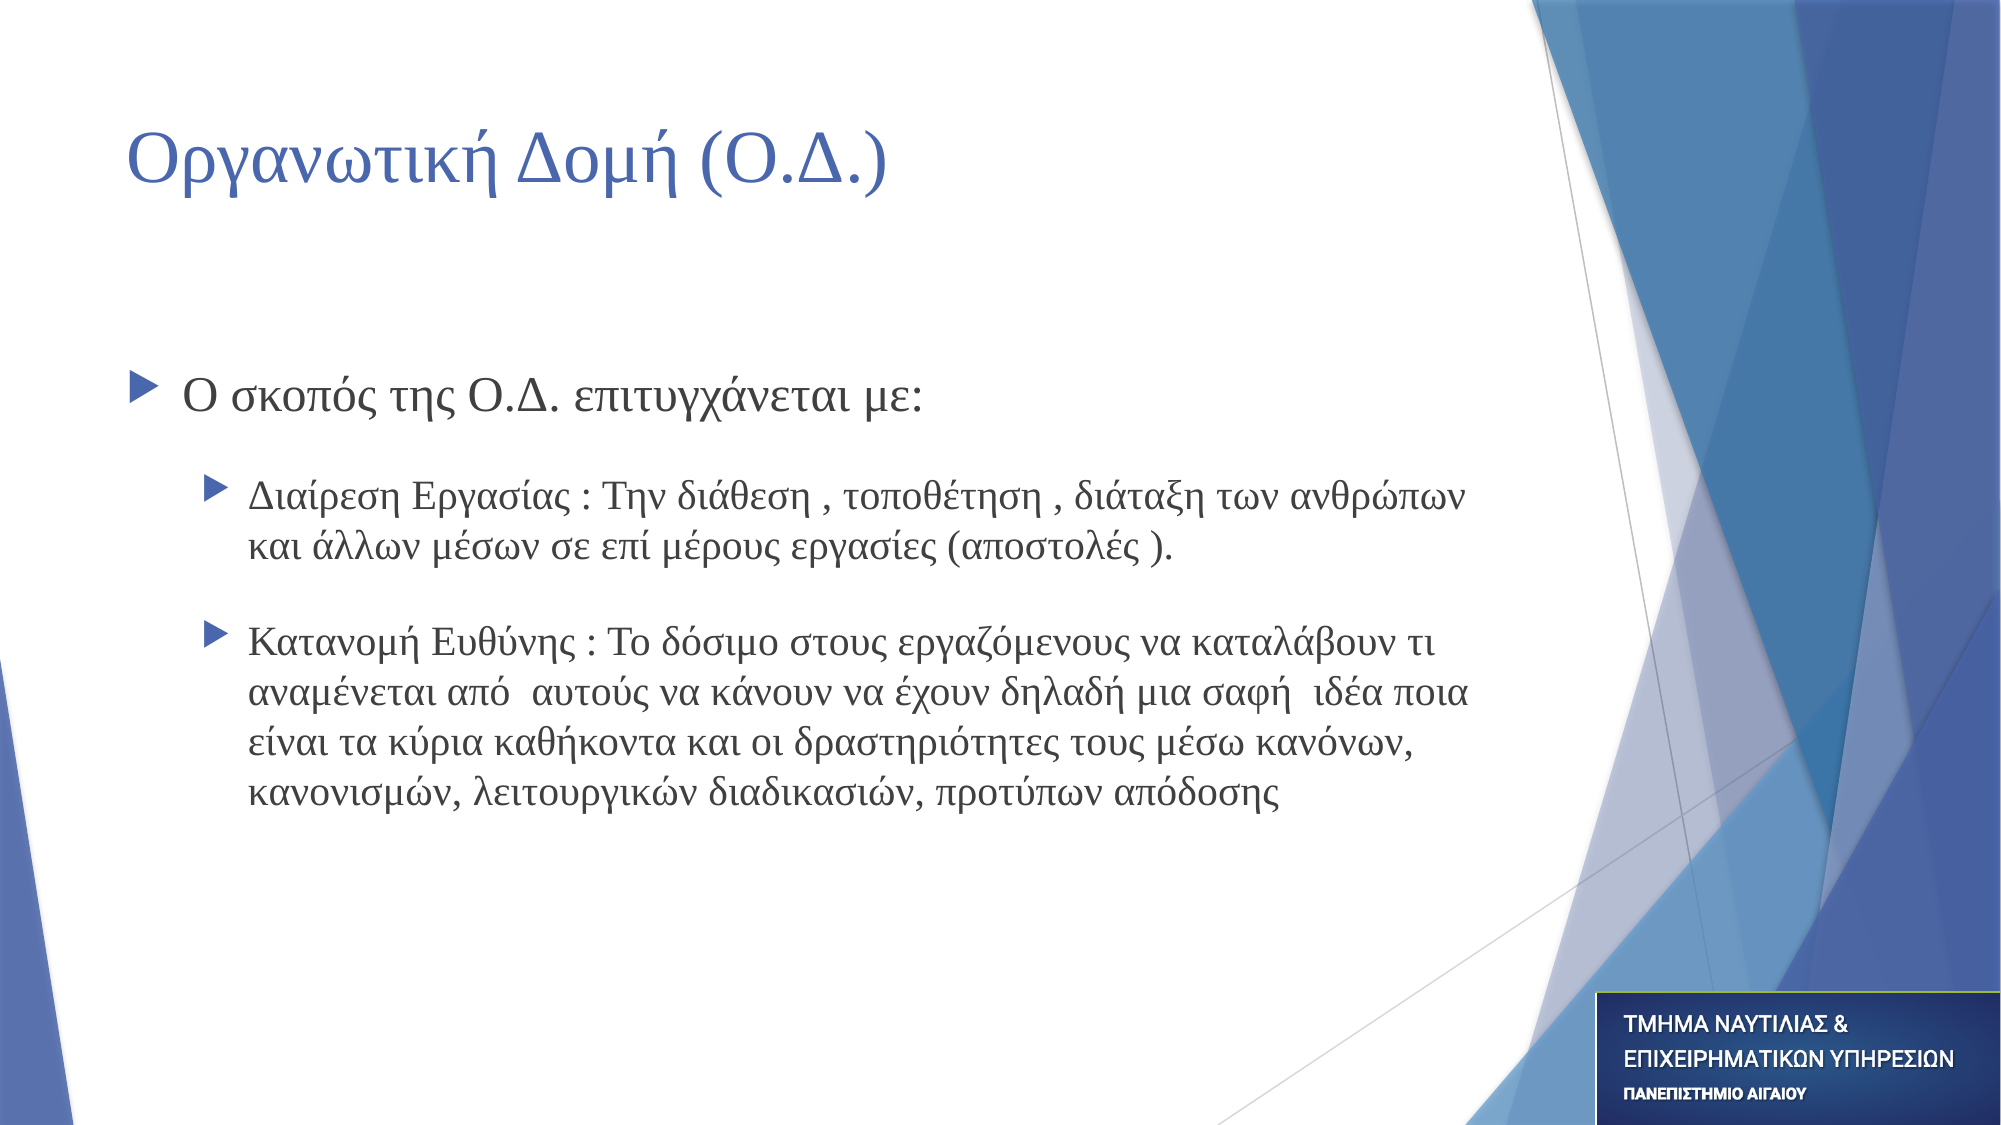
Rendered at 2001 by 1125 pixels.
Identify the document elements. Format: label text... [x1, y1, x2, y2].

list Ο σκοπός της Ο.Δ. επιτυγχάνεται με: Διαίρεση Εργασίας : Την διάθεση , τοποθέτηση , διάταξη των ανθρώπων και άλλων μέσων σε επί μέρους εργασίες (αποστολές ). Κατανομή Ευθύνης : Το δόσιμο στους εργαζόμενους να καταλάβουν τι αναμένεται από αυτούς να κάνουν να έχουν δηλαδή μια σαφή ιδέα ποια είναι τα κύρια καθήκοντα και οι δραστηριότητες τους μέσω κανόνων, κανονισμών, λειτουργικών διαδικασιών, προτύπων απόδοσης [111, 354, 1522, 992]
picture [1595, 991, 2000, 1125]
title Οργανωτική Δομή (Ο.Δ.) [111, 99, 1522, 317]
